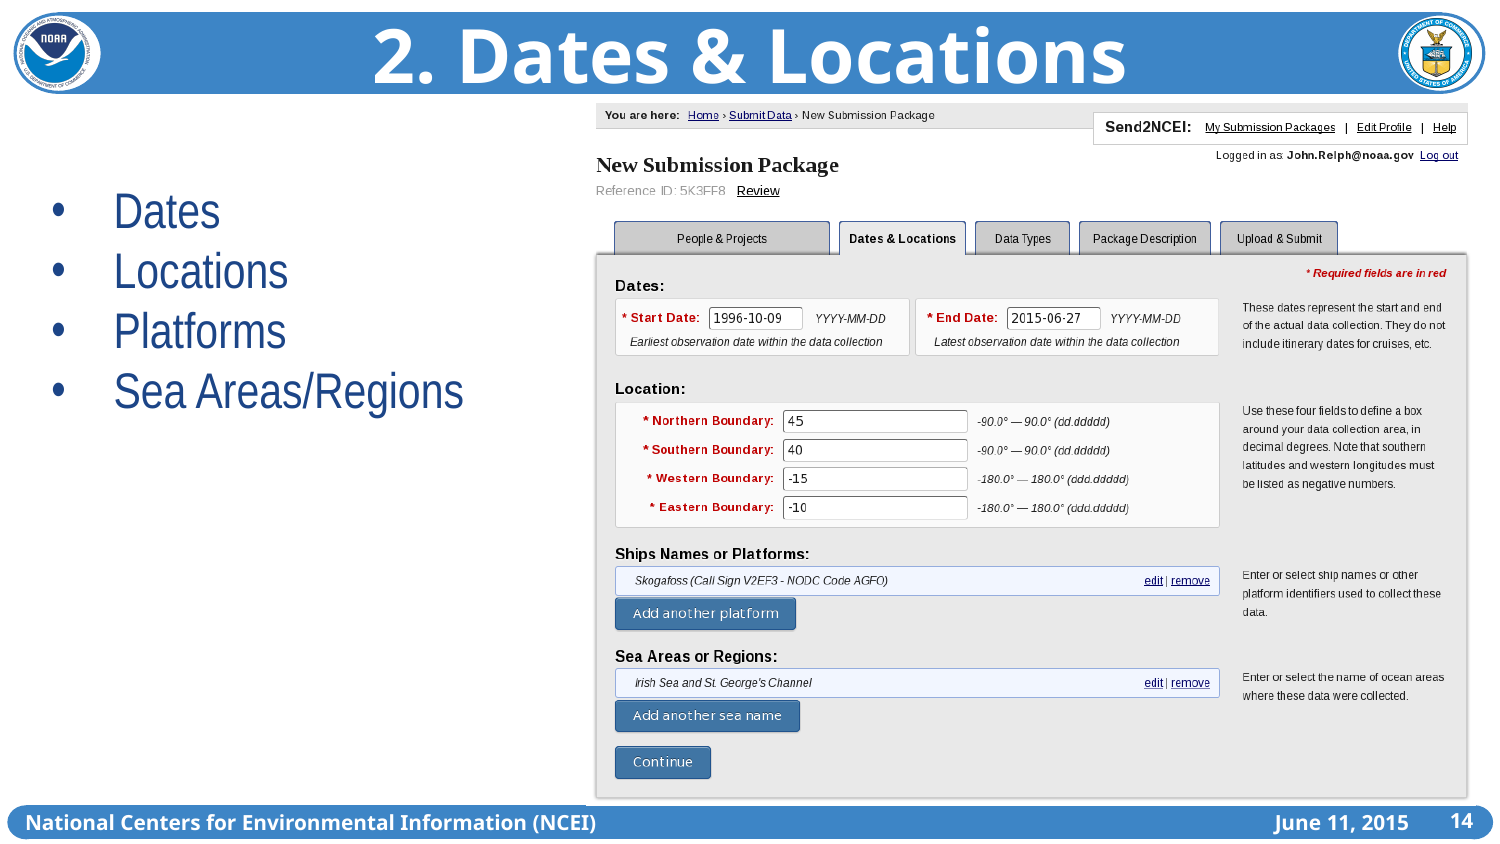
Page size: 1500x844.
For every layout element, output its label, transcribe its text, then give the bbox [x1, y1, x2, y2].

picture [586, 103, 1476, 806]
title 2. Dates & Locations [132, 12, 1369, 94]
picture [1452, 67, 1465, 80]
picture [1446, 18, 1472, 44]
picture [1409, 26, 1464, 80]
slide_number ‹#› [1410, 807, 1489, 836]
picture [1401, 62, 1427, 88]
picture [1401, 18, 1427, 44]
picture [1446, 62, 1472, 88]
picture [1452, 26, 1462, 36]
picture [19, 18, 90, 88]
list Dates Locations Platforms Sea Areas/Regions [23, 103, 584, 806]
picture [1418, 23, 1429, 28]
